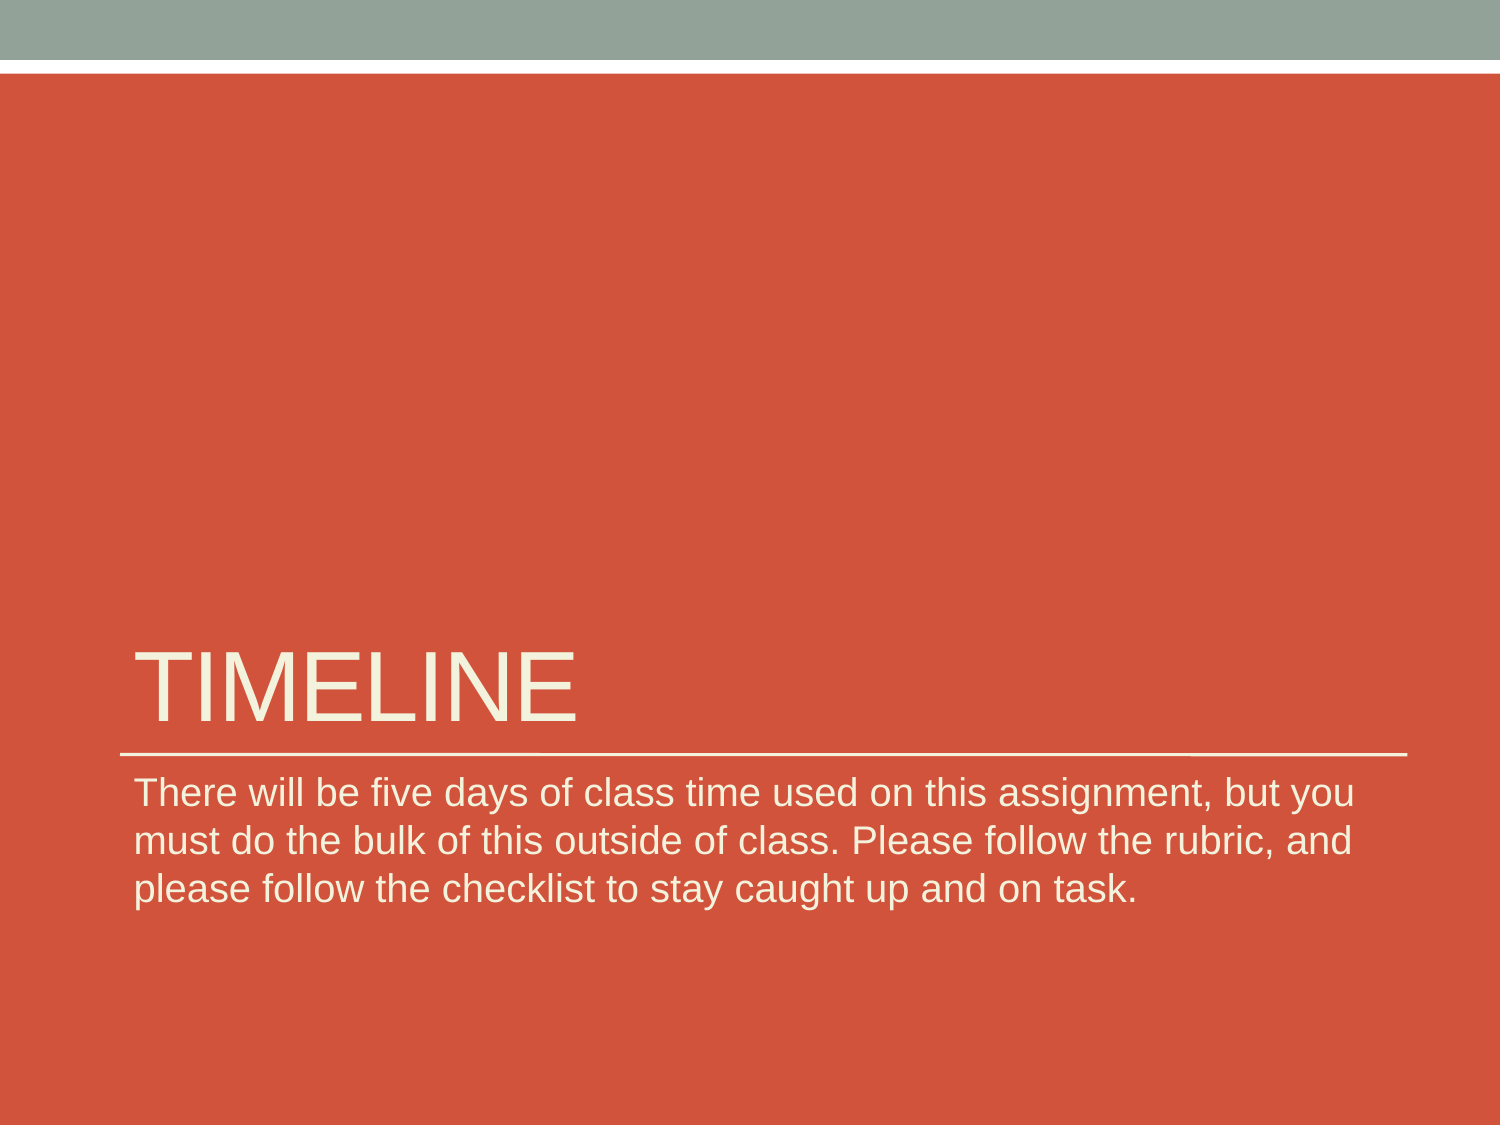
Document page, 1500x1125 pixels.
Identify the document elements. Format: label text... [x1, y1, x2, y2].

list There will be five days of class time used on this assignment, but you must do the bulk of this outside of class. Please follow the rubric, and please follow the checklist to stay caught up and on task. [118, 758, 1394, 1006]
title Timeline [118, 387, 1394, 749]
